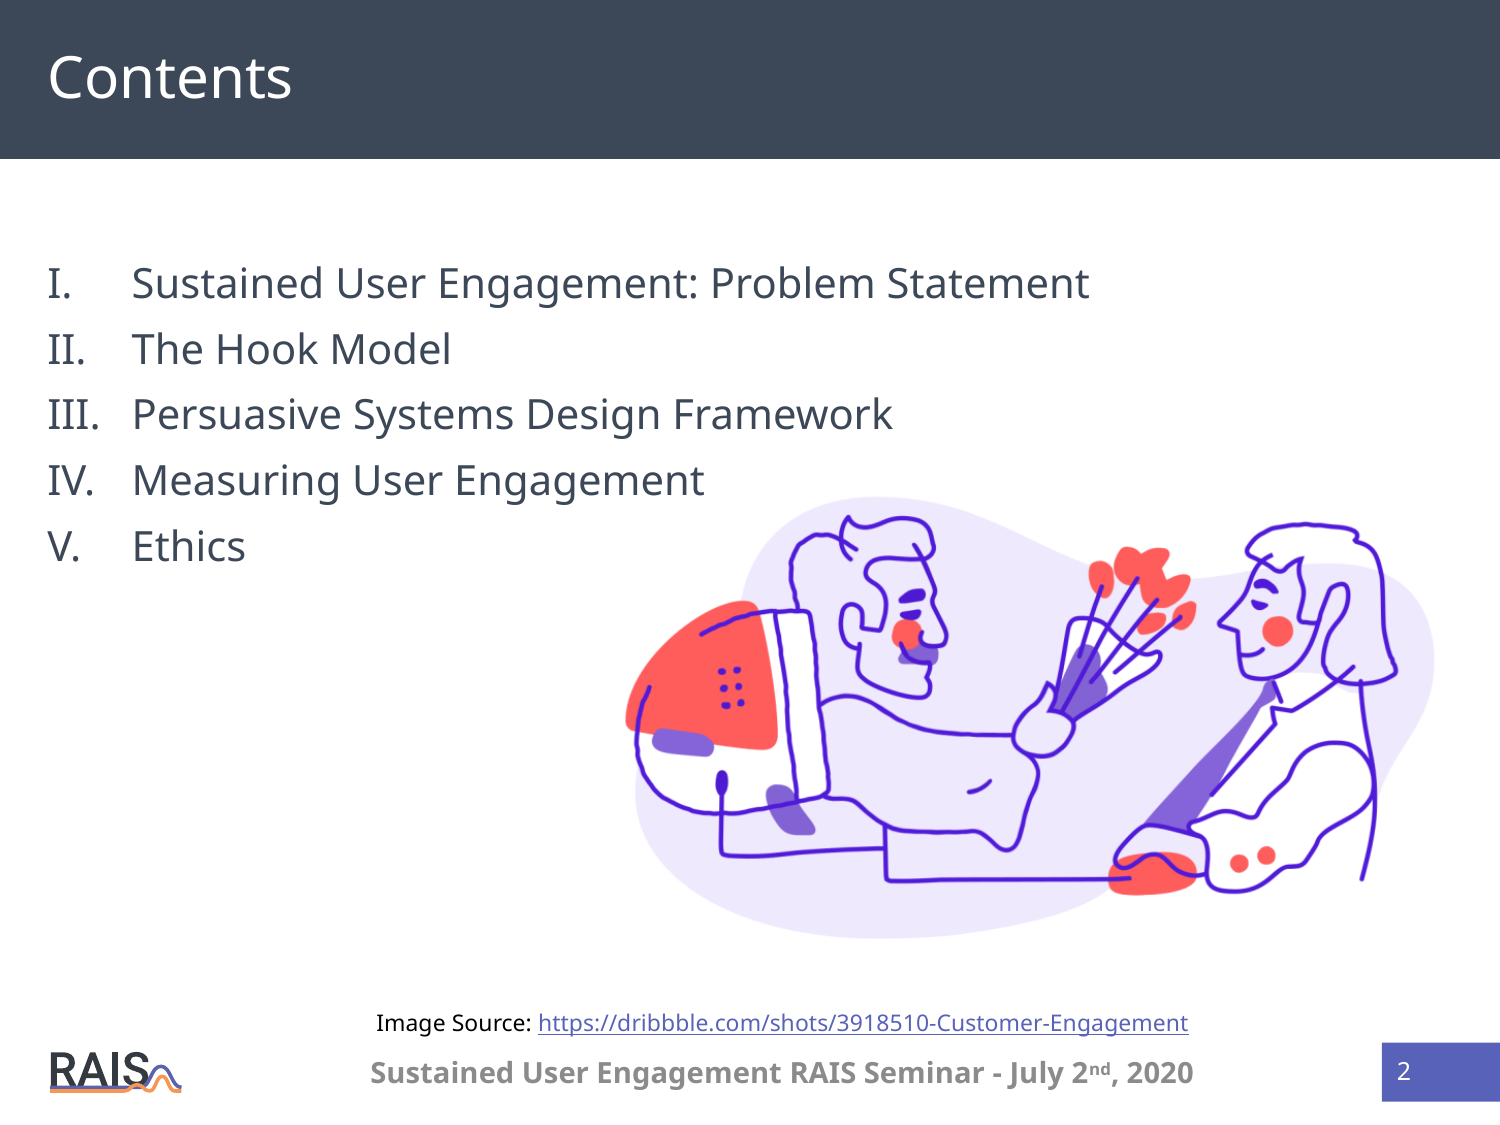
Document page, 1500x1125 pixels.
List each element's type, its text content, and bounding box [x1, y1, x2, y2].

footer Sustained User Engagement RAIS Seminar - July 2nd, 2020 [189, 1042, 1381, 1102]
title Contents [0, 0, 1500, 159]
list Sustained User Engagement: Problem Statement The Hook Model Persuasive Systems Design Framework Measuring User Engagement Ethics [0, 144, 1444, 1023]
picture [618, 414, 1444, 1033]
text_box Image Source: https://dribbble.com/shots/3918510-Customer-Engagement [361, 1001, 1211, 1048]
slide_number 2 [1381, 1042, 1500, 1102]
